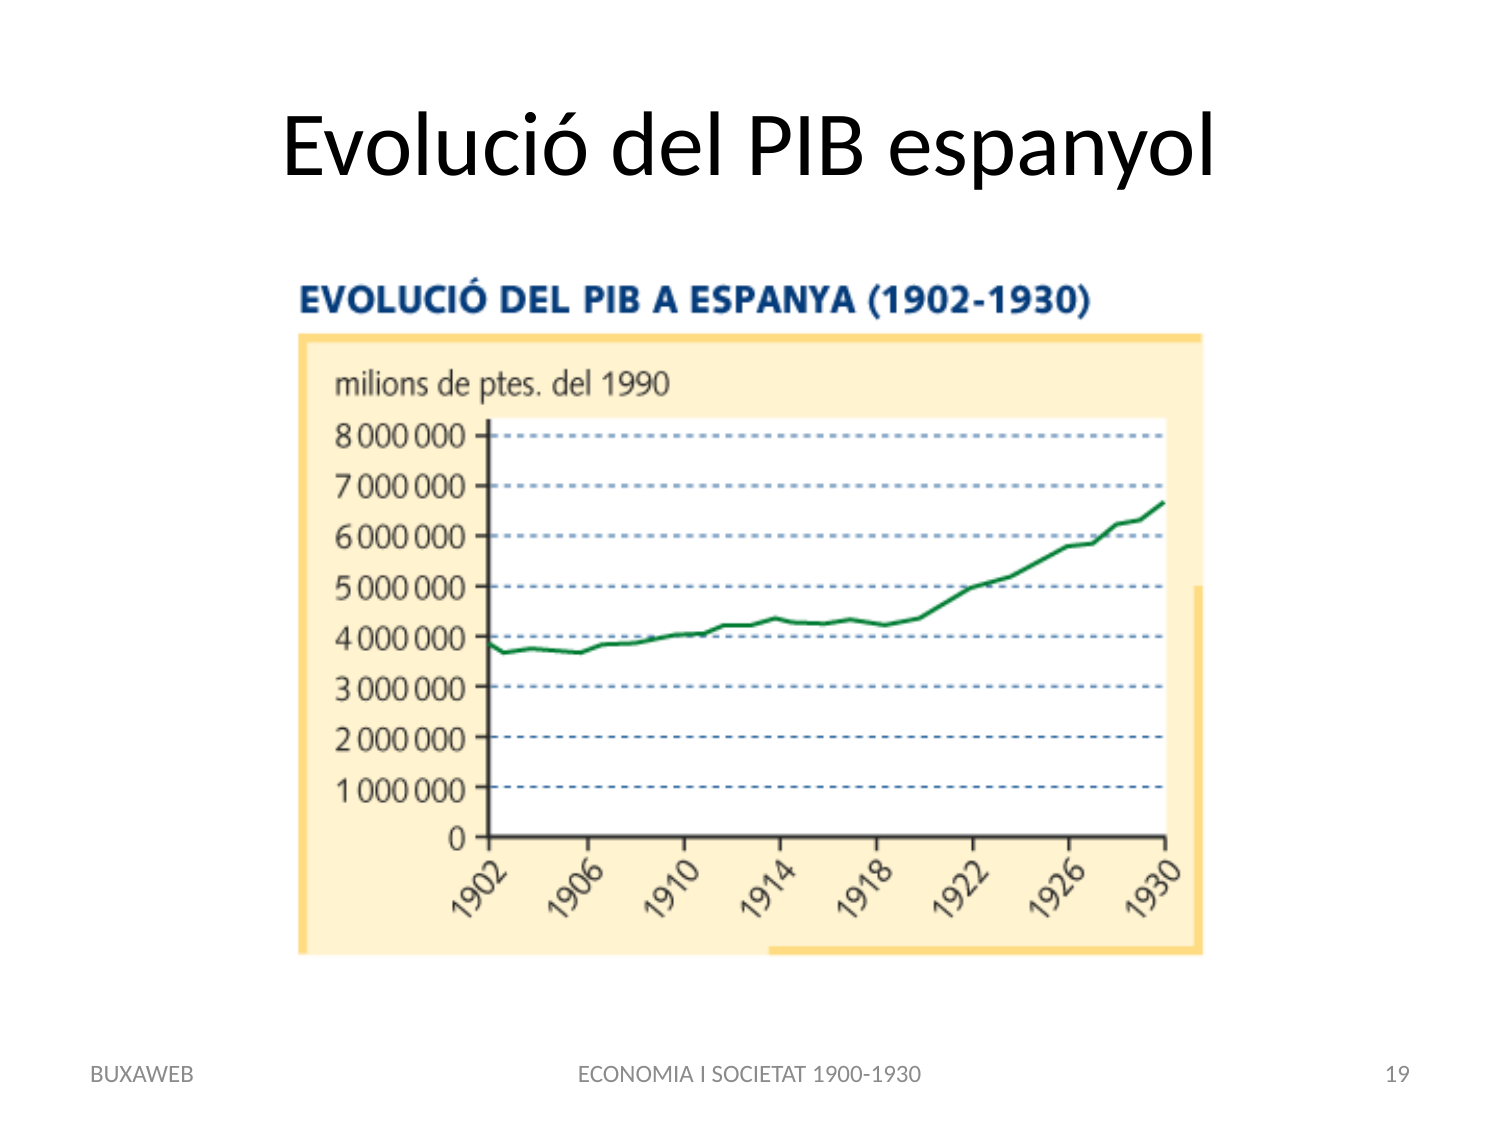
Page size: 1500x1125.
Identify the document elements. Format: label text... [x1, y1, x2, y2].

footer ECONOMIA I SOCIETAT 1900-1930 [512, 1042, 988, 1103]
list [253, 255, 1245, 1001]
title Evolució del PIB espanyol [75, 45, 1425, 233]
slide_number 19 [1074, 1042, 1425, 1103]
slide_number BUXAWEB [75, 1042, 425, 1103]
